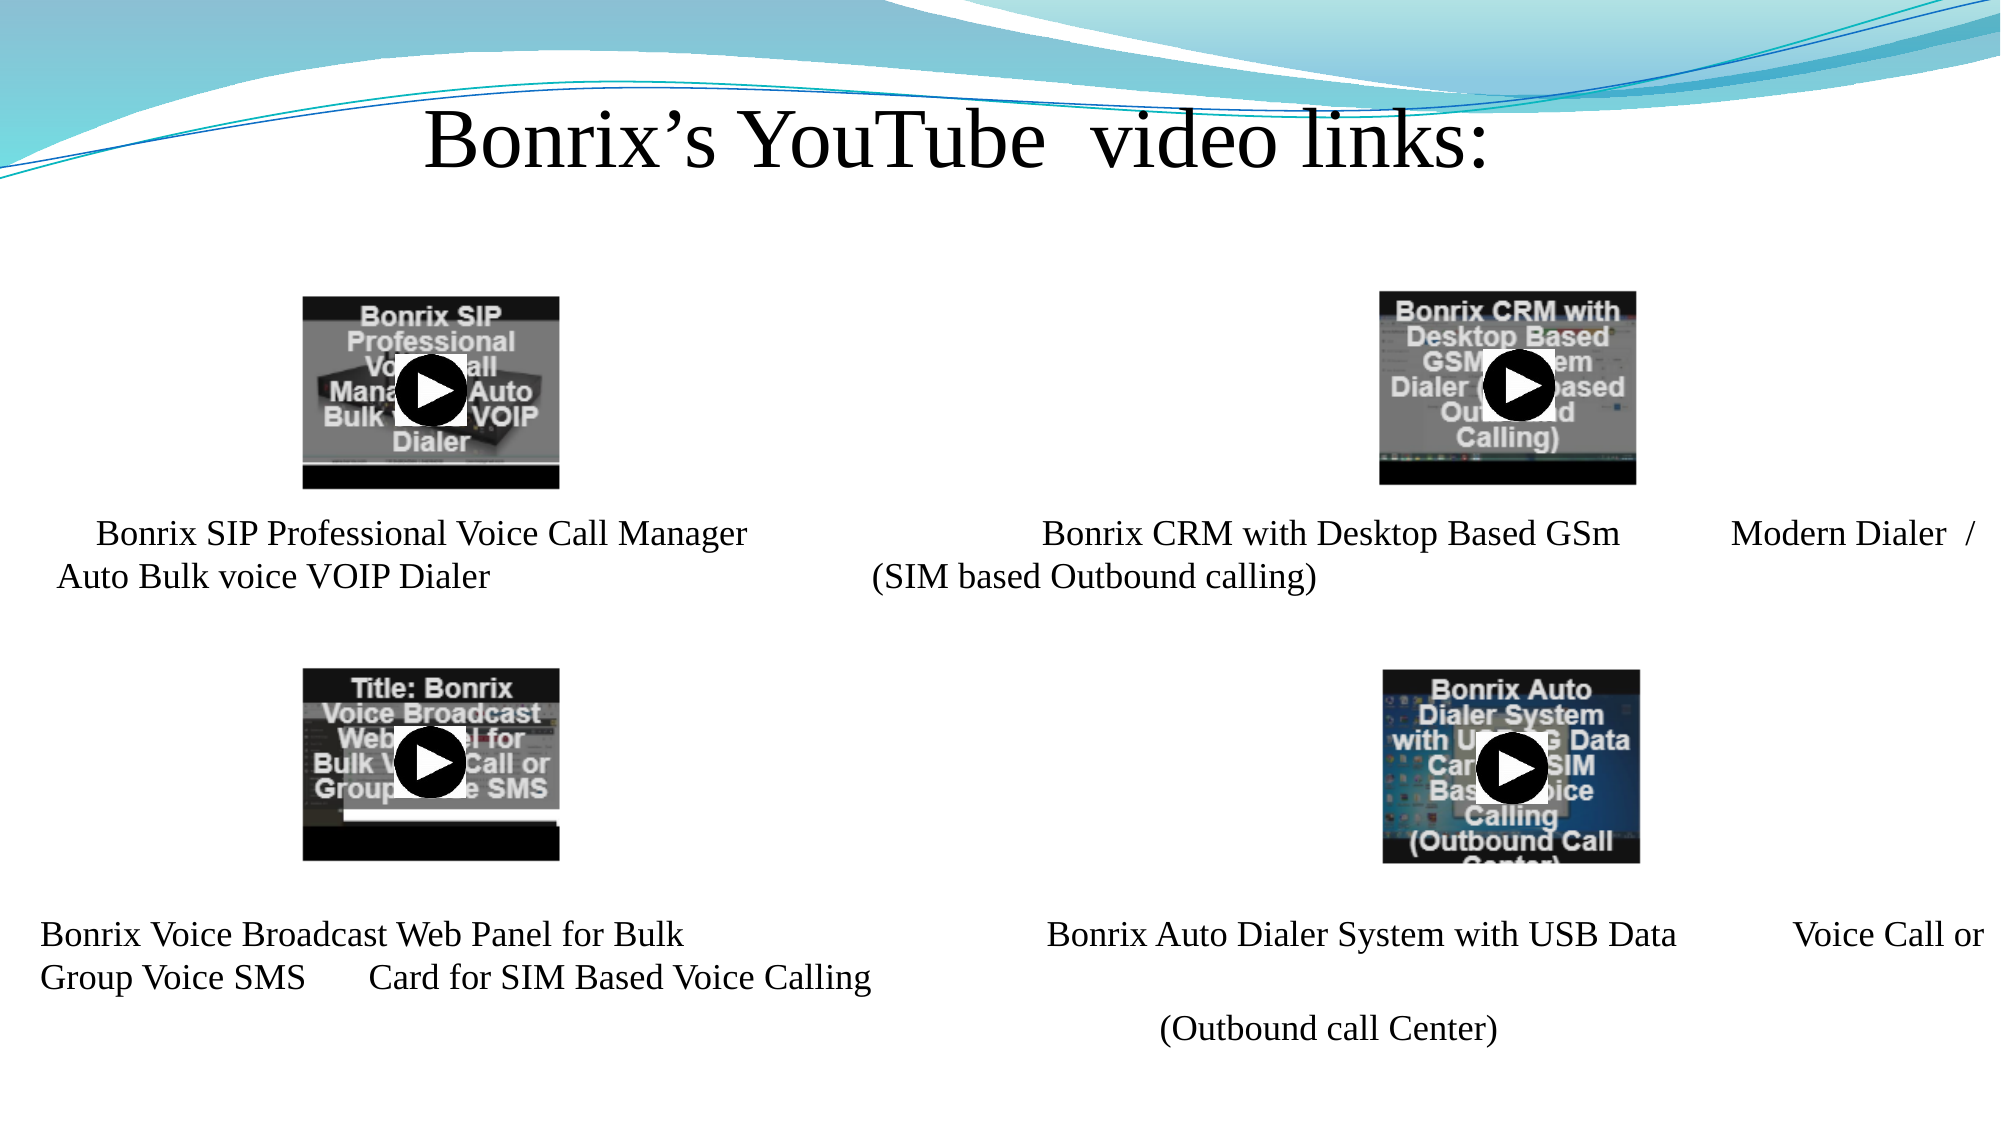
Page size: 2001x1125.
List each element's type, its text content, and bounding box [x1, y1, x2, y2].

picture [1358, 662, 1667, 870]
picture [274, 655, 588, 869]
picture [278, 291, 581, 494]
picture [1353, 282, 1660, 493]
subtitle Bonrix SIP Professional Voice Call Manager Bonrix CRM with Desktop Based GSm Modern Dialer / Auto Bulk voice VOIP Dialer (SIM based Outbound calling) Bonrix Voice Broadcast Web Panel for Bulk Bonrix Auto Dialer System with USB Data Voice Call or Group Voice SMS Card for SIM Based Voice Calling (Outbound call Center) [40, 246, 2000, 1125]
title Bonrix’s YouTube video links: [100, 17, 1819, 185]
